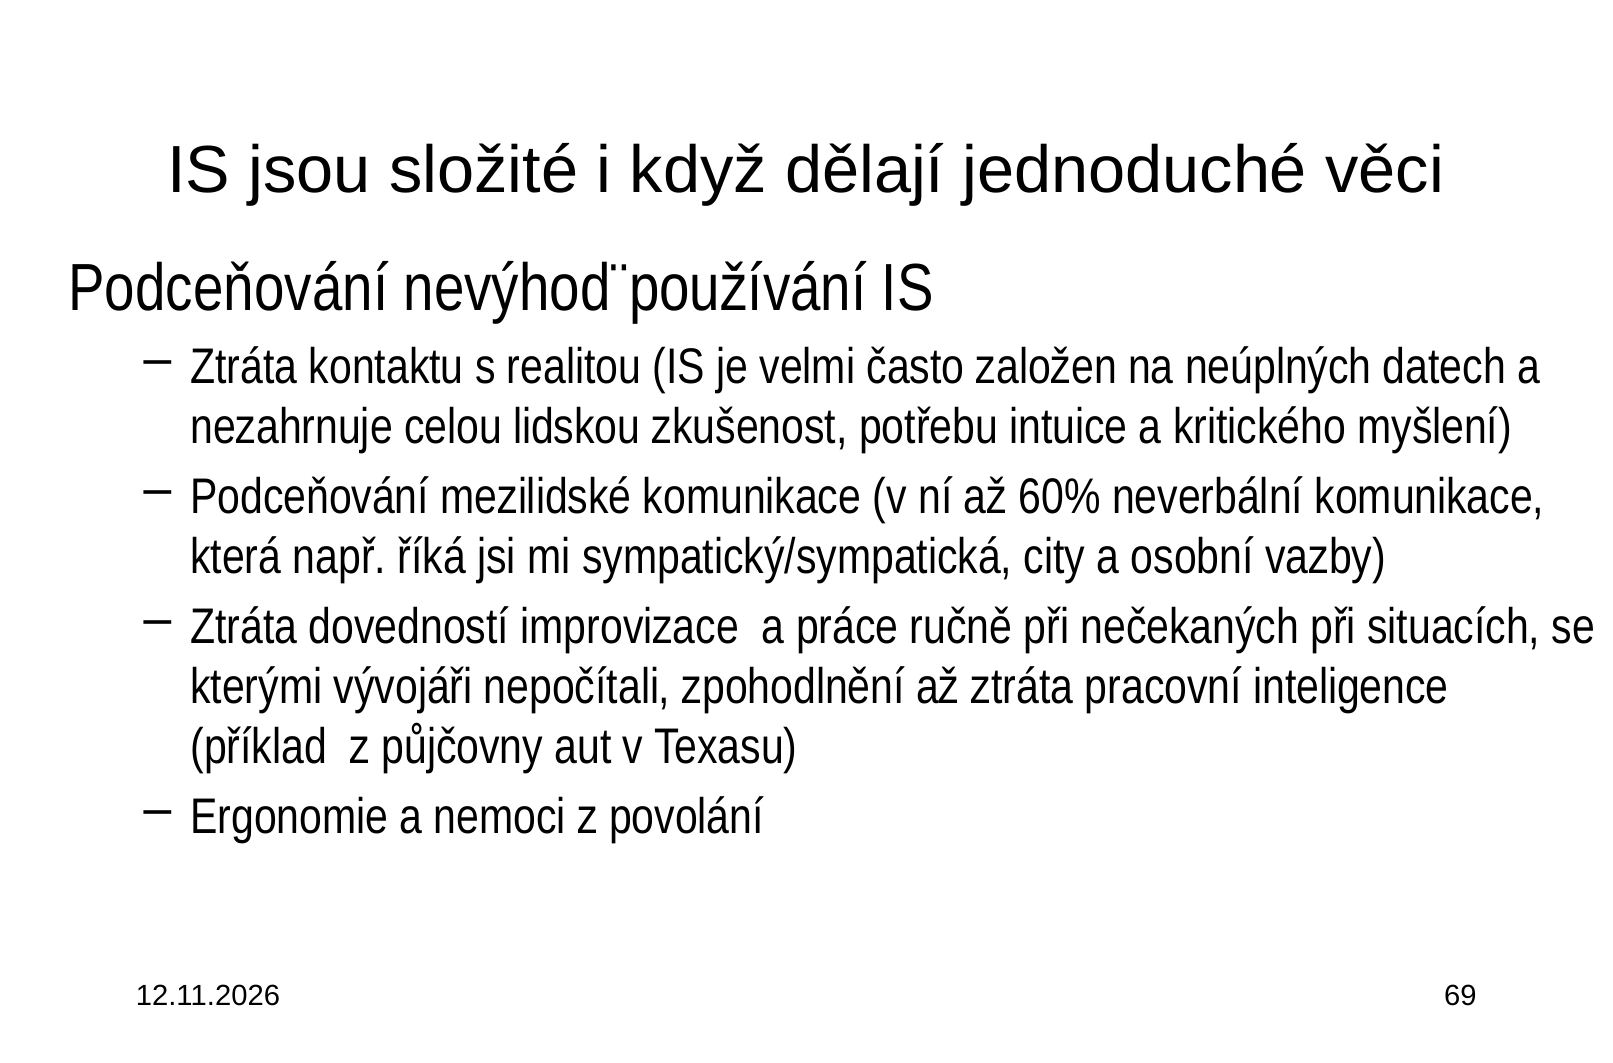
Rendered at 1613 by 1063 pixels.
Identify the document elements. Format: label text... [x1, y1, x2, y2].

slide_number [120, 968, 457, 1040]
list Podceňování nevýhod¨používání IS Ztráta kontaktu s realitou (IS je velmi často založen na neúplných datech a nezahrnuje celou lidskou zkušenost, potřebu intuice a kritického myšlení) Podceňování mezilidské komunikace (v ní až 60% neverbální komunikace, která např. říká jsi mi sympatický/sympatická, city a osobní vazby) Ztráta dovedností improvizace a práce ručně při nečekaných při situacích, se kterými vývojáři nepočítali, zpohodlnění až ztráta pracovní inteligence (příklad z půjčovny aut v Texasu) Ergonomie a nemoci z povolání [53, 236, 1613, 945]
slide_number 69 [1155, 968, 1492, 1040]
title IS jsou složité i když dělají jednoduché věci [40, 94, 1573, 237]
